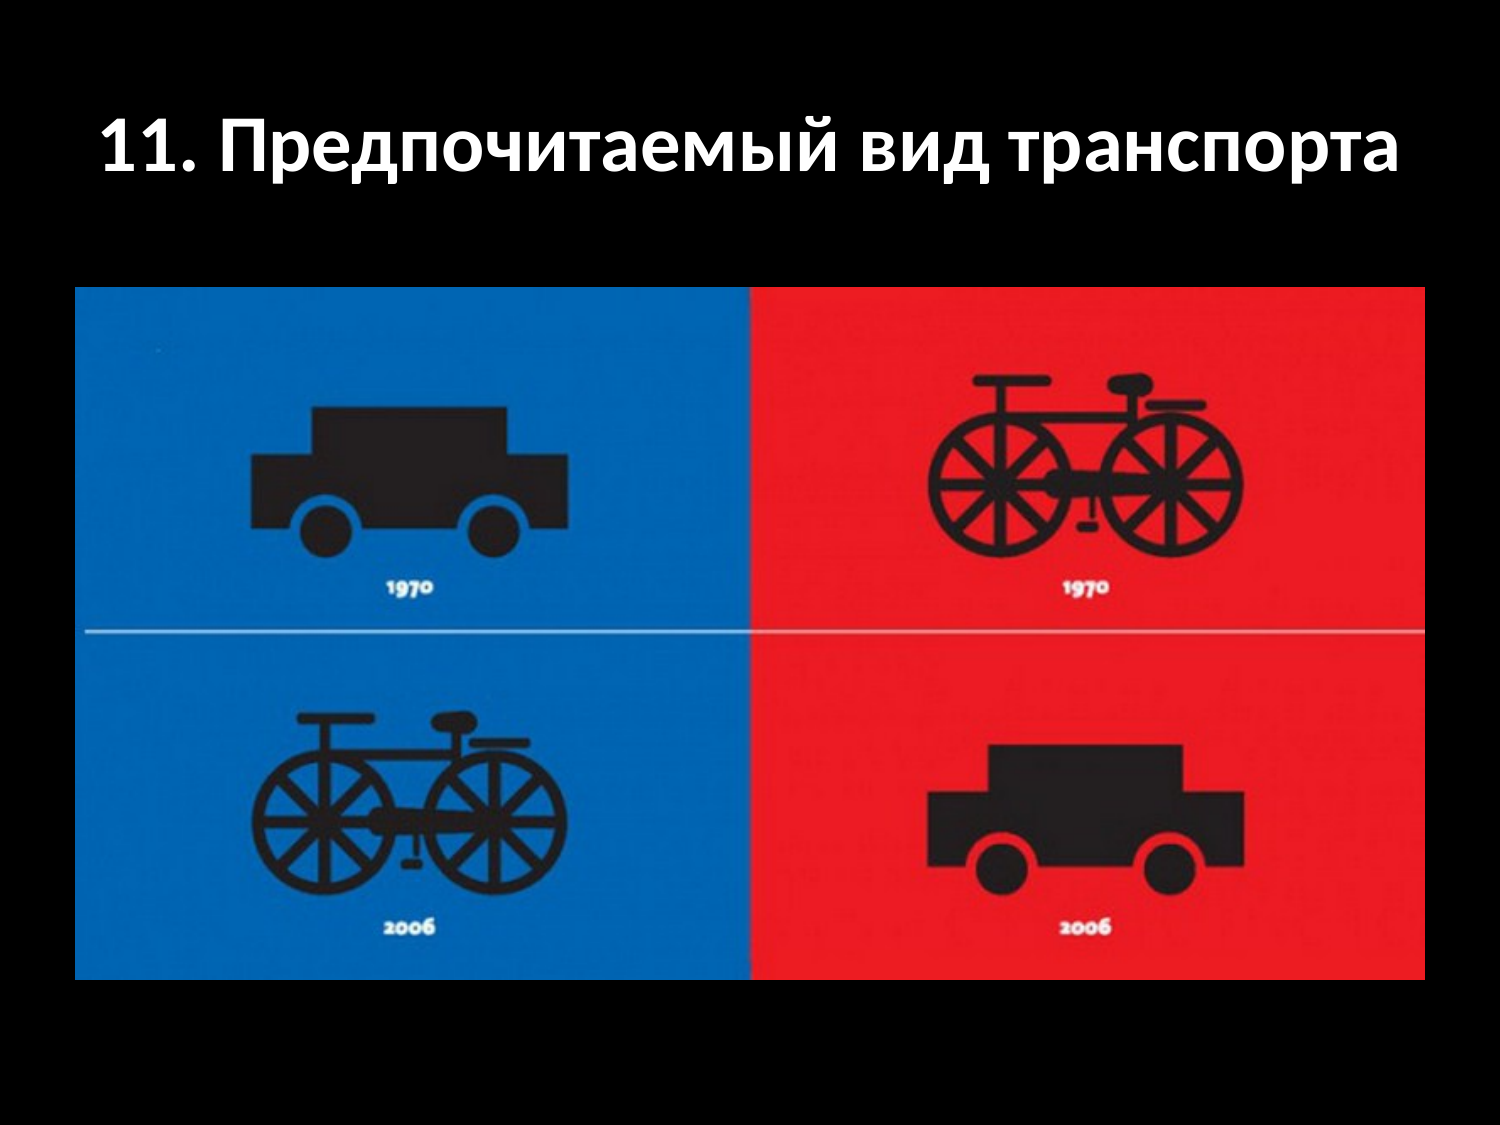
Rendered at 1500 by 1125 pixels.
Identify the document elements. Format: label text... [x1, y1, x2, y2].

title 11. Предпочитаемый вид транспорта [75, 45, 1425, 233]
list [74, 287, 1426, 980]
